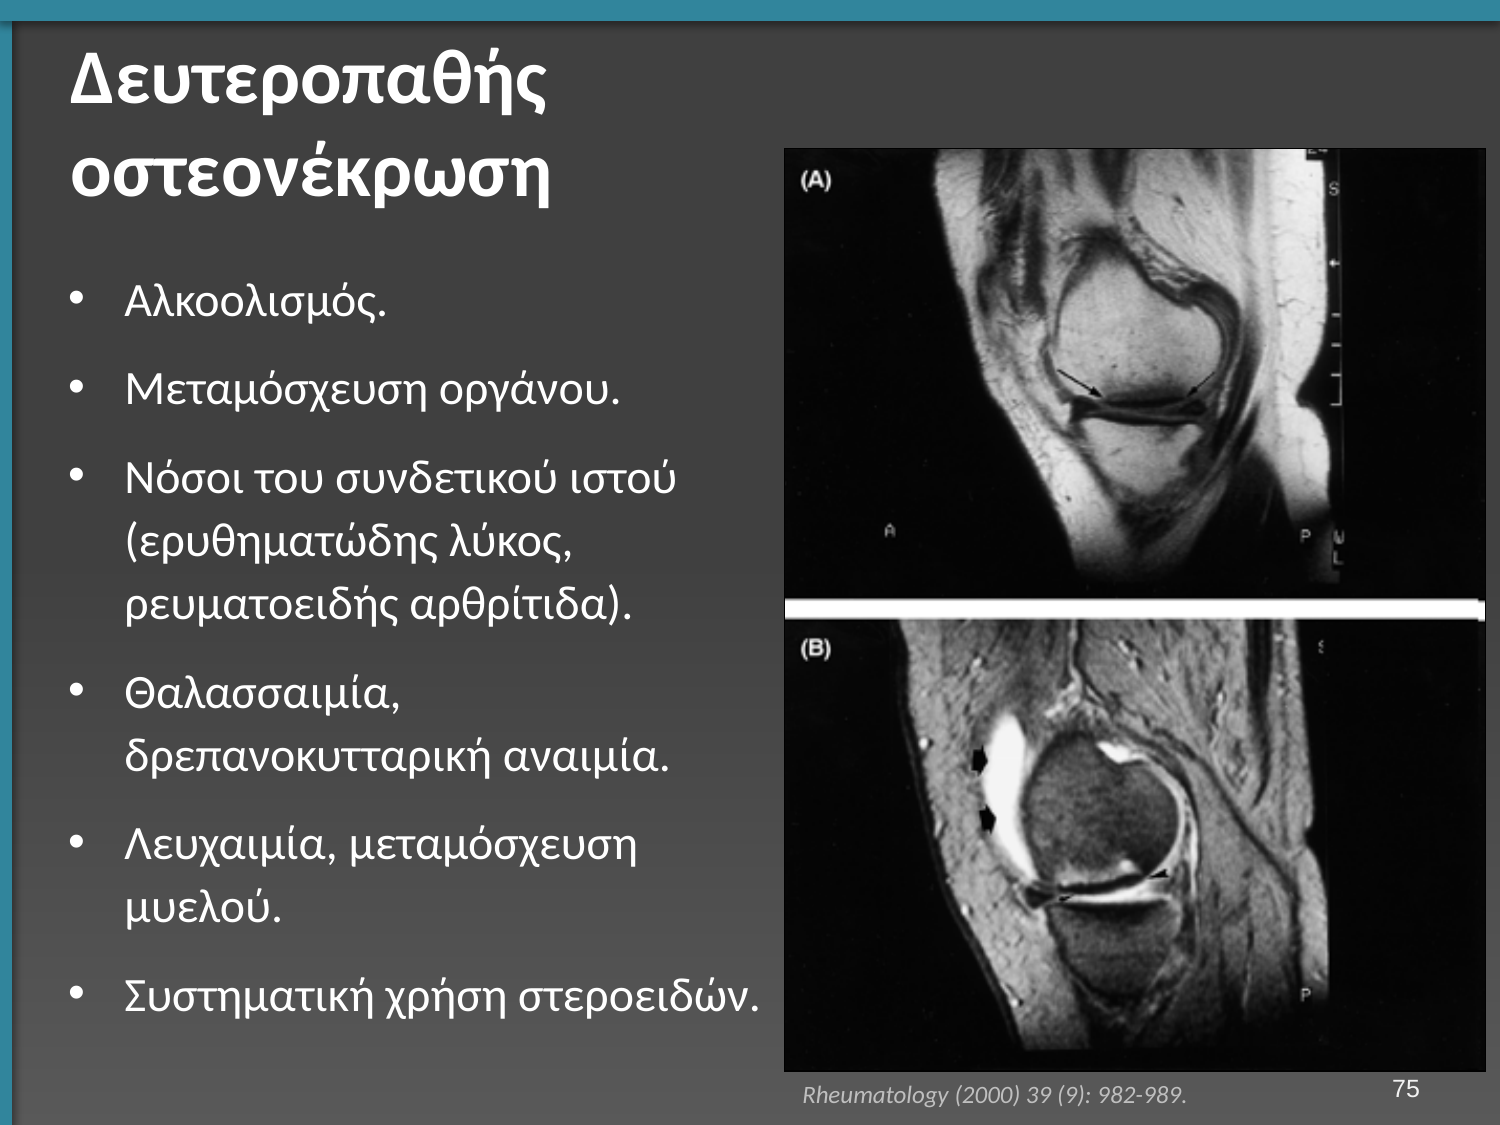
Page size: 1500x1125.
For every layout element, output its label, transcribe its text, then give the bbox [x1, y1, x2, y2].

list Αλκοολισμός. Μεταμόσχευση οργάνου. Νόσοι του συνδετικού ιστού (ερυθηματώδης λύκος, ρευματοειδής αρθρίτιδα). Θαλασσαιμία, δρεπανοκυτταρική αναιμία. Λευχαιμία, μεταμόσχευση μυελού. Συστηματική χρήση στεροειδών. [53, 255, 786, 1125]
picture [785, 148, 1485, 1071]
title Δευτεροπαθής οστεονέκρωση [10, 19, 1500, 220]
slide_number 74 [1085, 1079, 1436, 1118]
text_box Rheumatology (2000) 39 (9): 982-989. [787, 1079, 1085, 1116]
